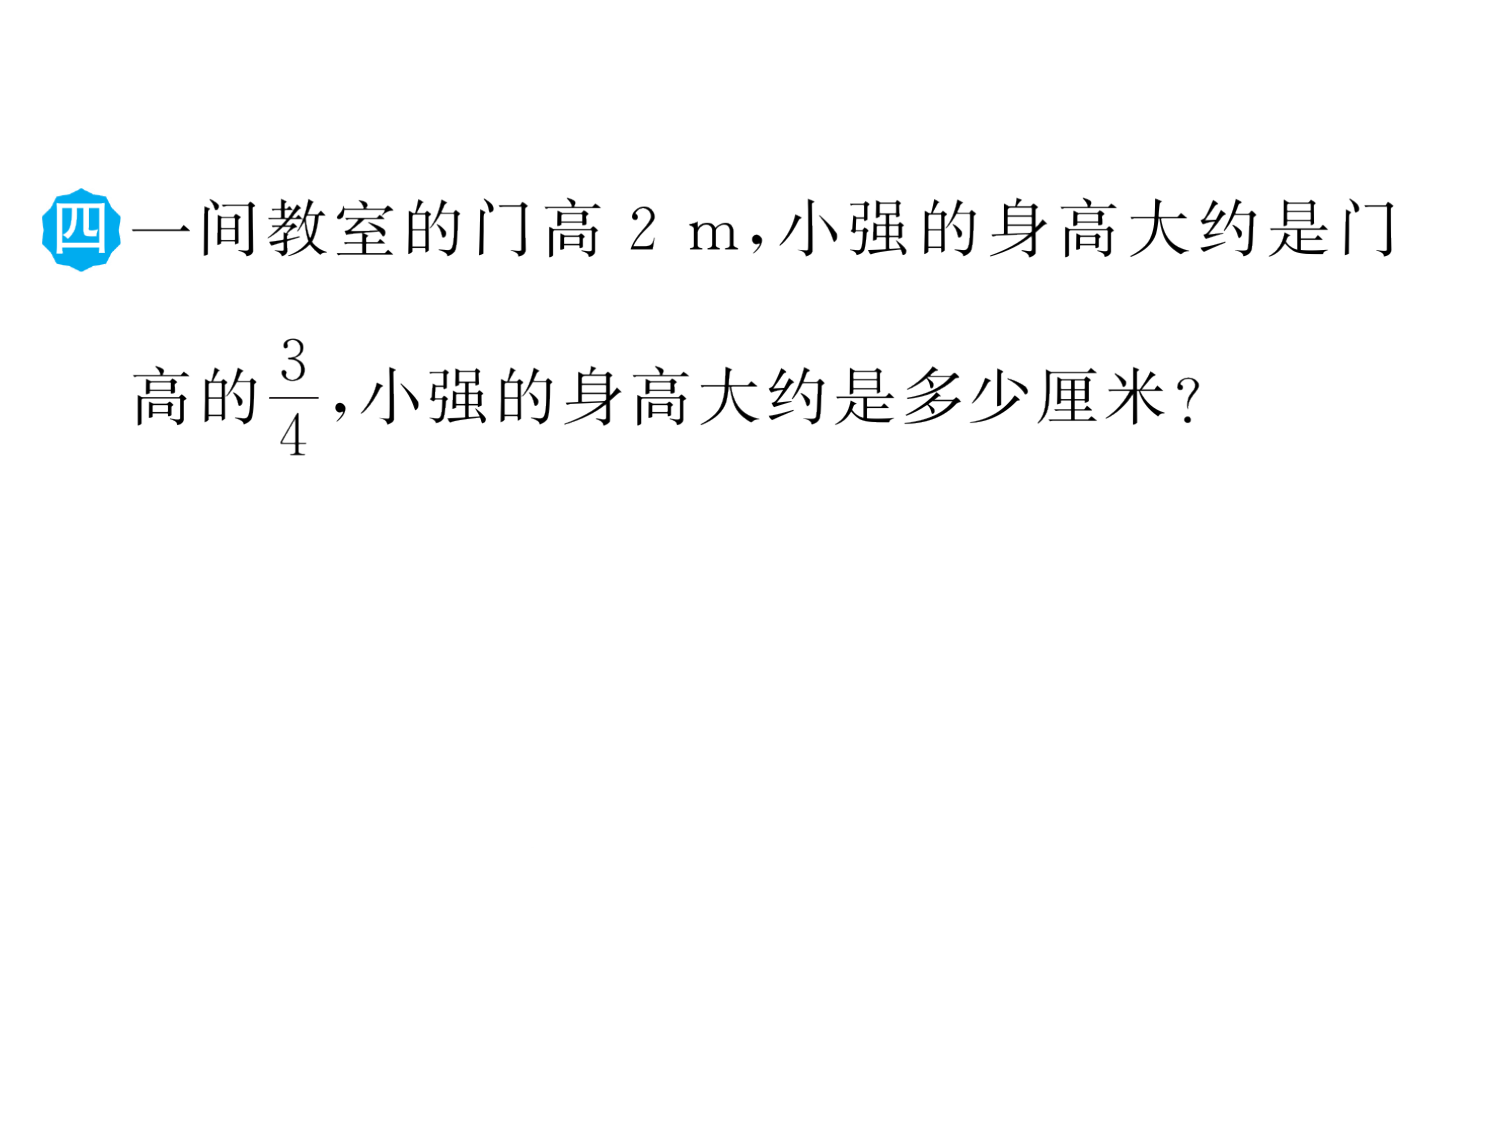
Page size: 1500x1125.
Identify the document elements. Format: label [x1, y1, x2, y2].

picture [35, 177, 1453, 940]
